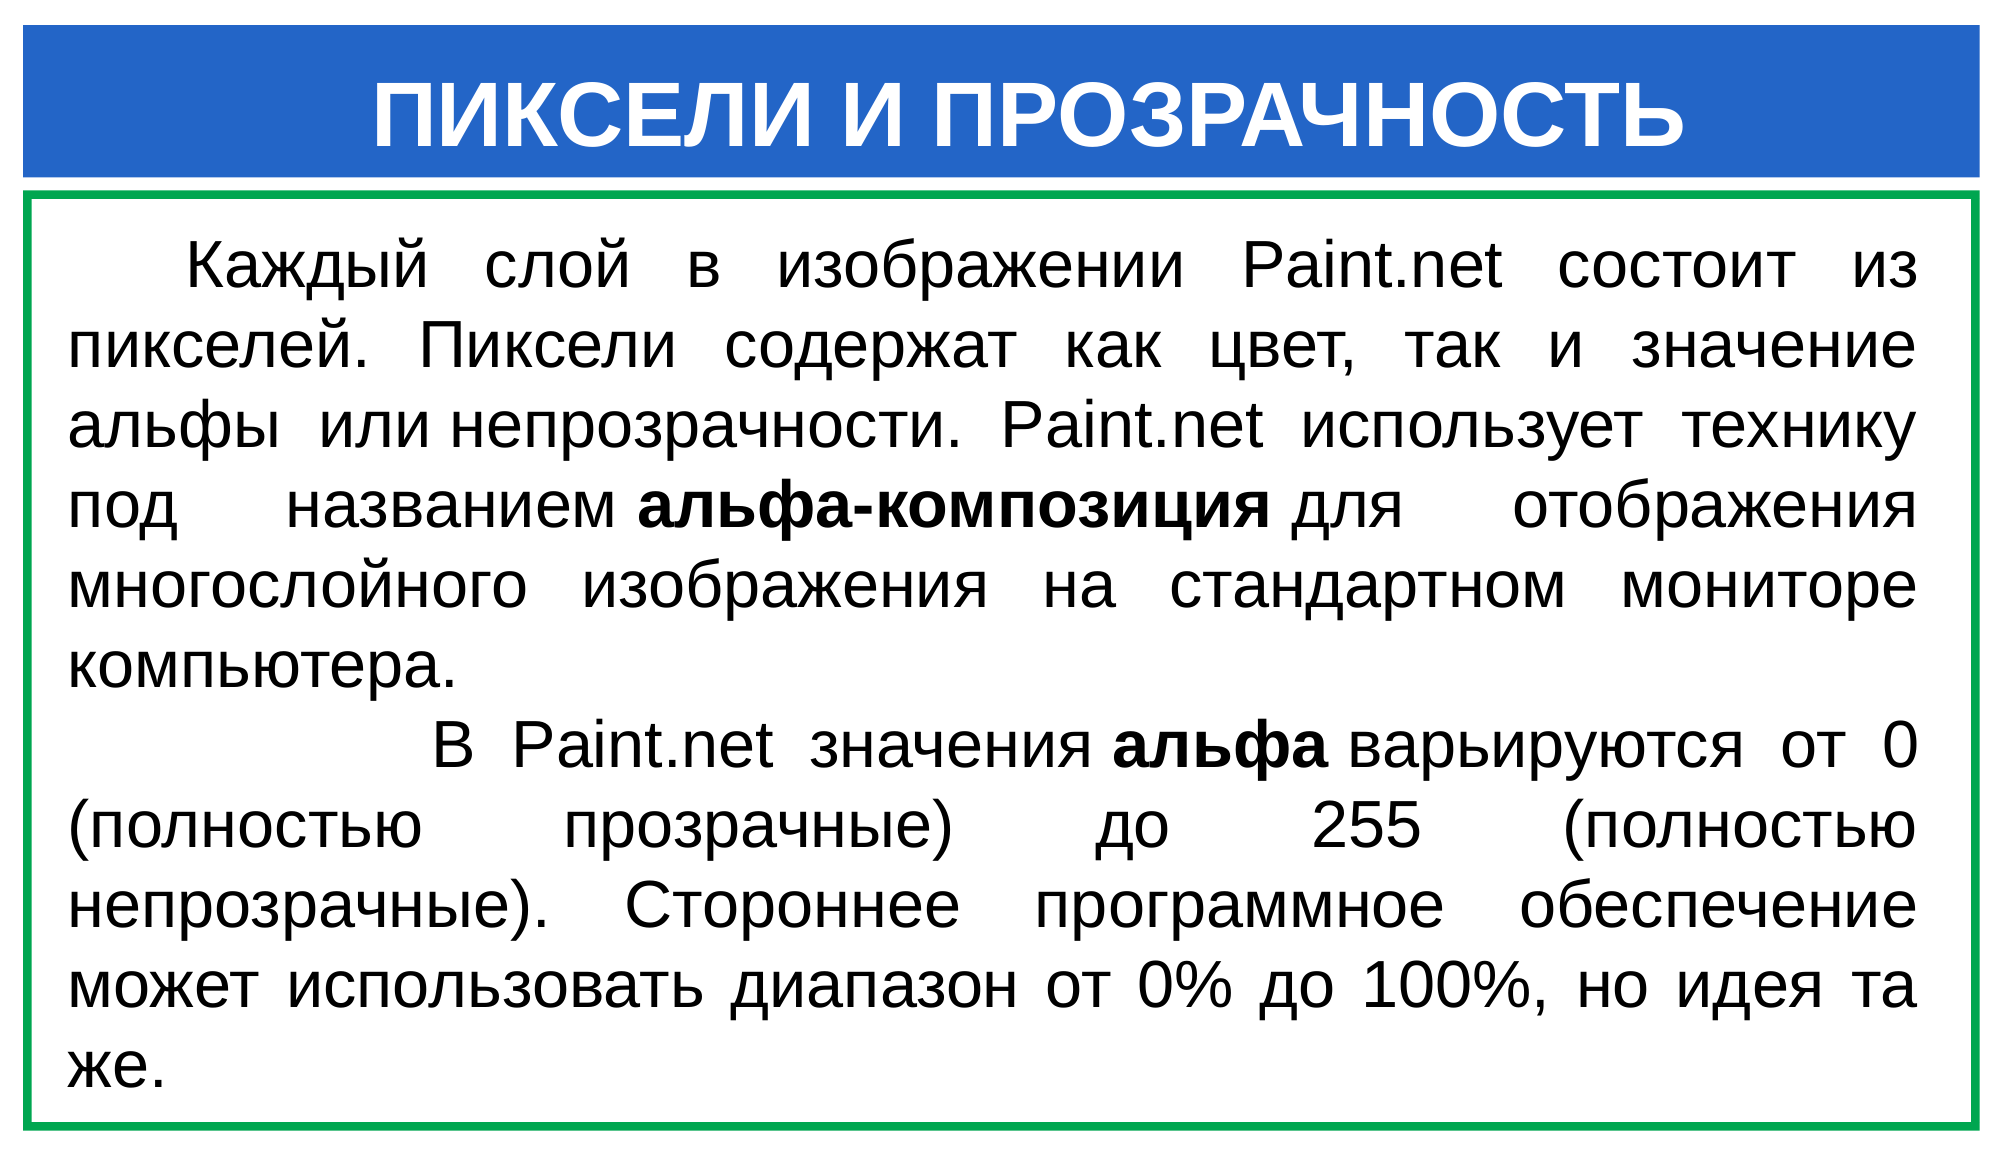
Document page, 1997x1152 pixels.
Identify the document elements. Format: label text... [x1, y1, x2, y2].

text_box ПИКСЕЛИ И ПРОЗРАЧНОСТЬ [62, 48, 1997, 165]
text_box Каждый слой в изображении Paint.net состоит из пикселей. Пиксели содержат как цвет, так и значение альфы или непрозрачности. Paint.net использует технику под названием альфа-композиция для отображения многослойного изображения на стандартном мониторе компьютера. В Paint.net значения альфа варьируются от 0 (полностью прозрачные) до 255 (полностью непрозрачные). Стороннее программное обеспечение может использовать диапазон от 0% до 100%, но идея та же. [67, 220, 1920, 1152]
